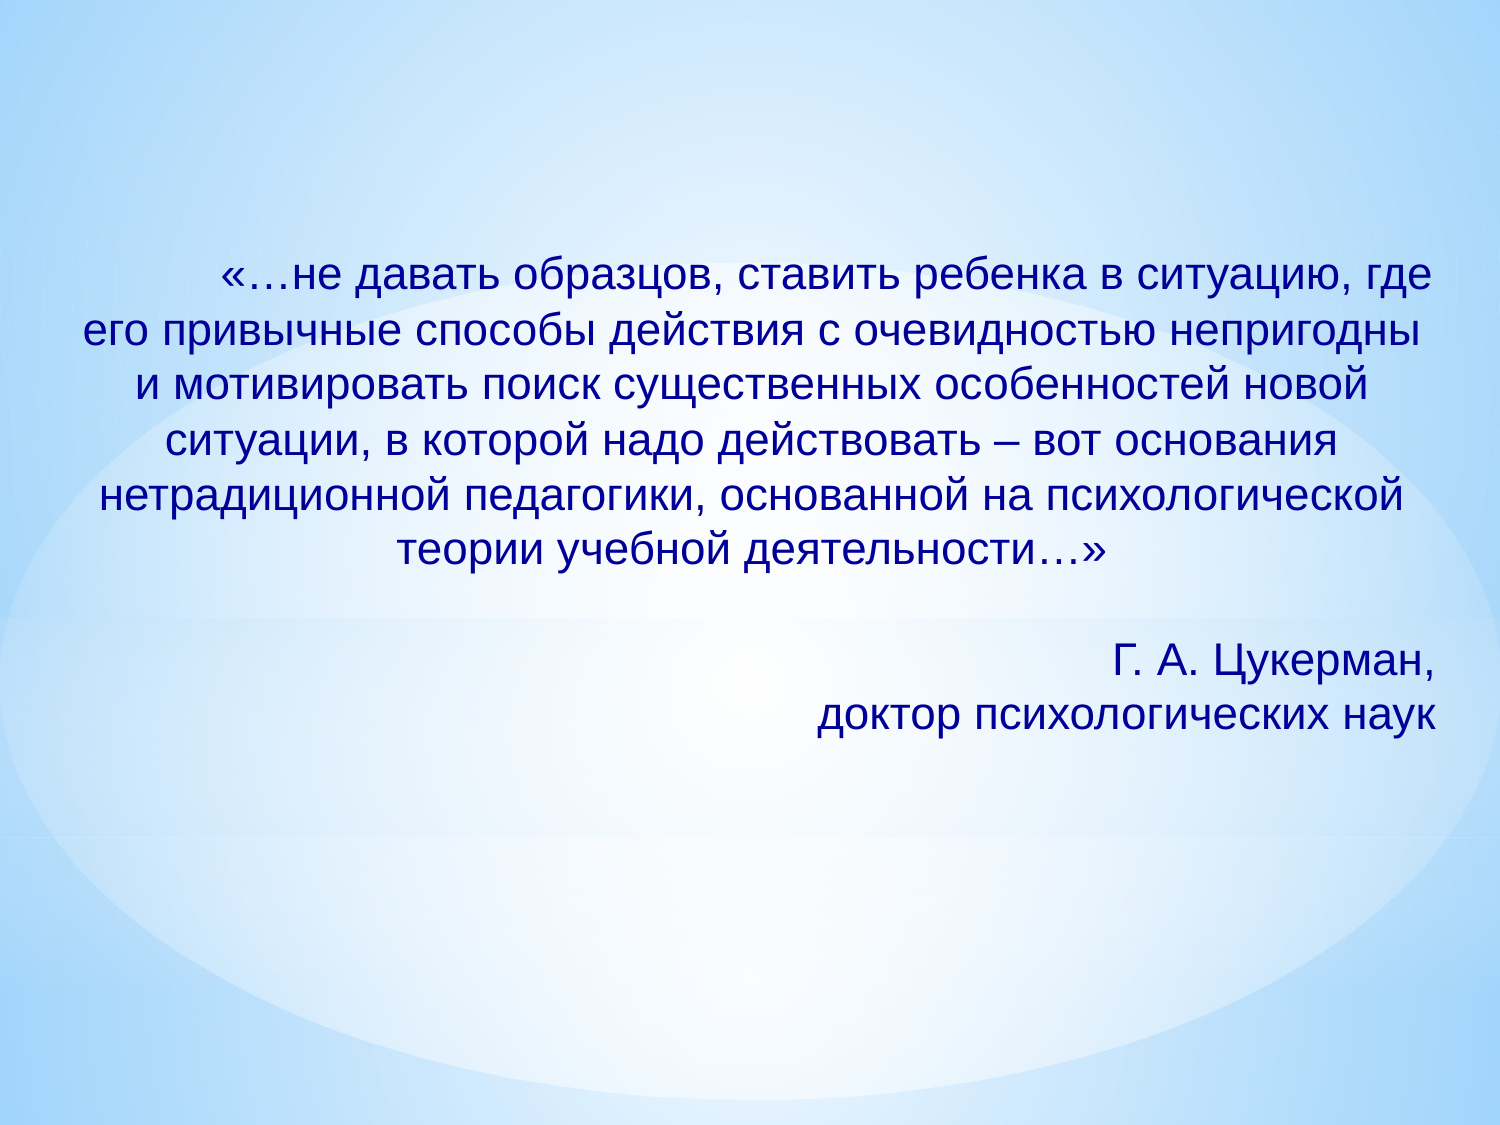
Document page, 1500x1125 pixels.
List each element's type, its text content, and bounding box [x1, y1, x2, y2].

list «…не давать образцов, ставить ребенка в ситуацию, где его привычные способы действия с очевидностью непригодны и мотивировать поиск существенных особенностей новой ситуации, в которой надо действовать – вот основания нетрадиционной педагогики, основанной на психологической теории учебной деятельности…» Г. А. Цукерман, доктор психологических наук [53, 231, 1451, 1063]
